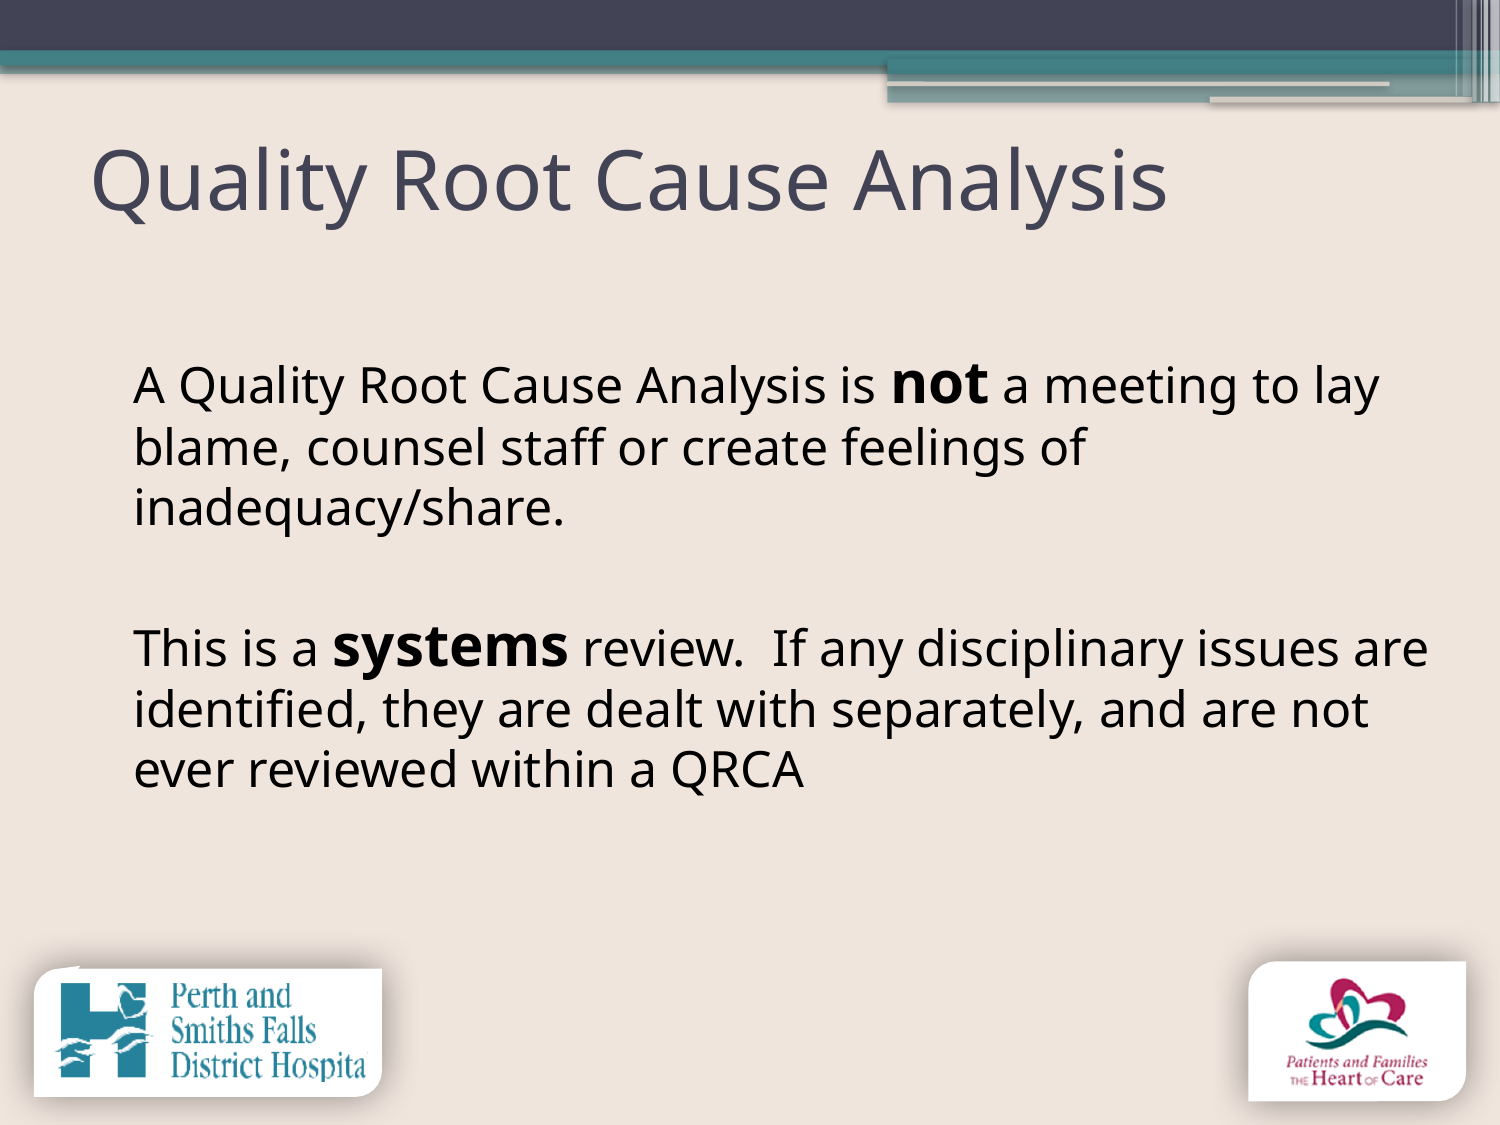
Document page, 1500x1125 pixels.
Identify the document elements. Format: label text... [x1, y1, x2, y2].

picture [1263, 1081, 1447, 1086]
list A Quality Root Cause Analysis is not a meeting to lay blame, counsel staff or create feelings of inadequacy/share. This is a systems review. If any disciplinary issues are identified, they are dealt with separately, and are not ever reviewed within a QRCA [100, 338, 1483, 1081]
title Quality Root Cause Analysis [75, 90, 1425, 265]
